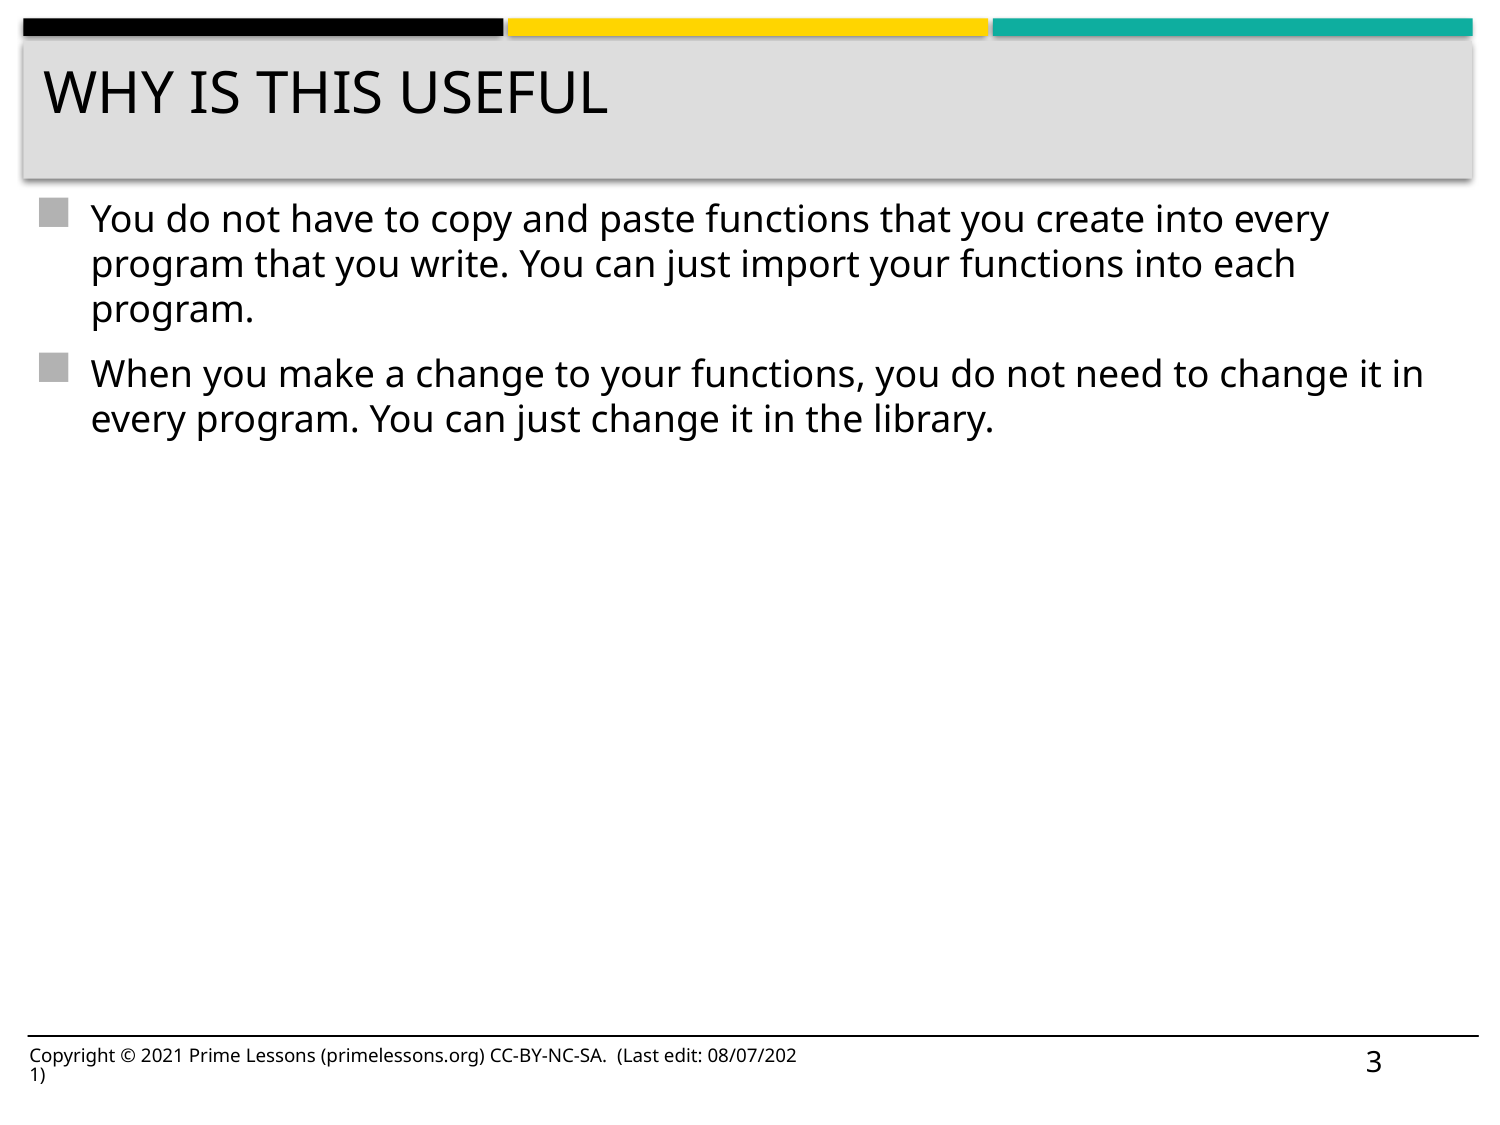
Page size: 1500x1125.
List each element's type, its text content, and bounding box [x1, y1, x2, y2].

slide_number 3 [1351, 1036, 1478, 1097]
list You do not have to copy and paste functions that you create into every program that you write. You can just import your functions into each program. When you make a change to your functions, you do not need to change it in every program. You can just change it in the library. [25, 187, 1475, 583]
title Why Is This Useful [28, 48, 1464, 172]
footer Copyright © 2021 Prime Lessons (primelessons.org) CC-BY-NC-SA. (Last edit: 08/07/2021) [14, 1036, 814, 1097]
